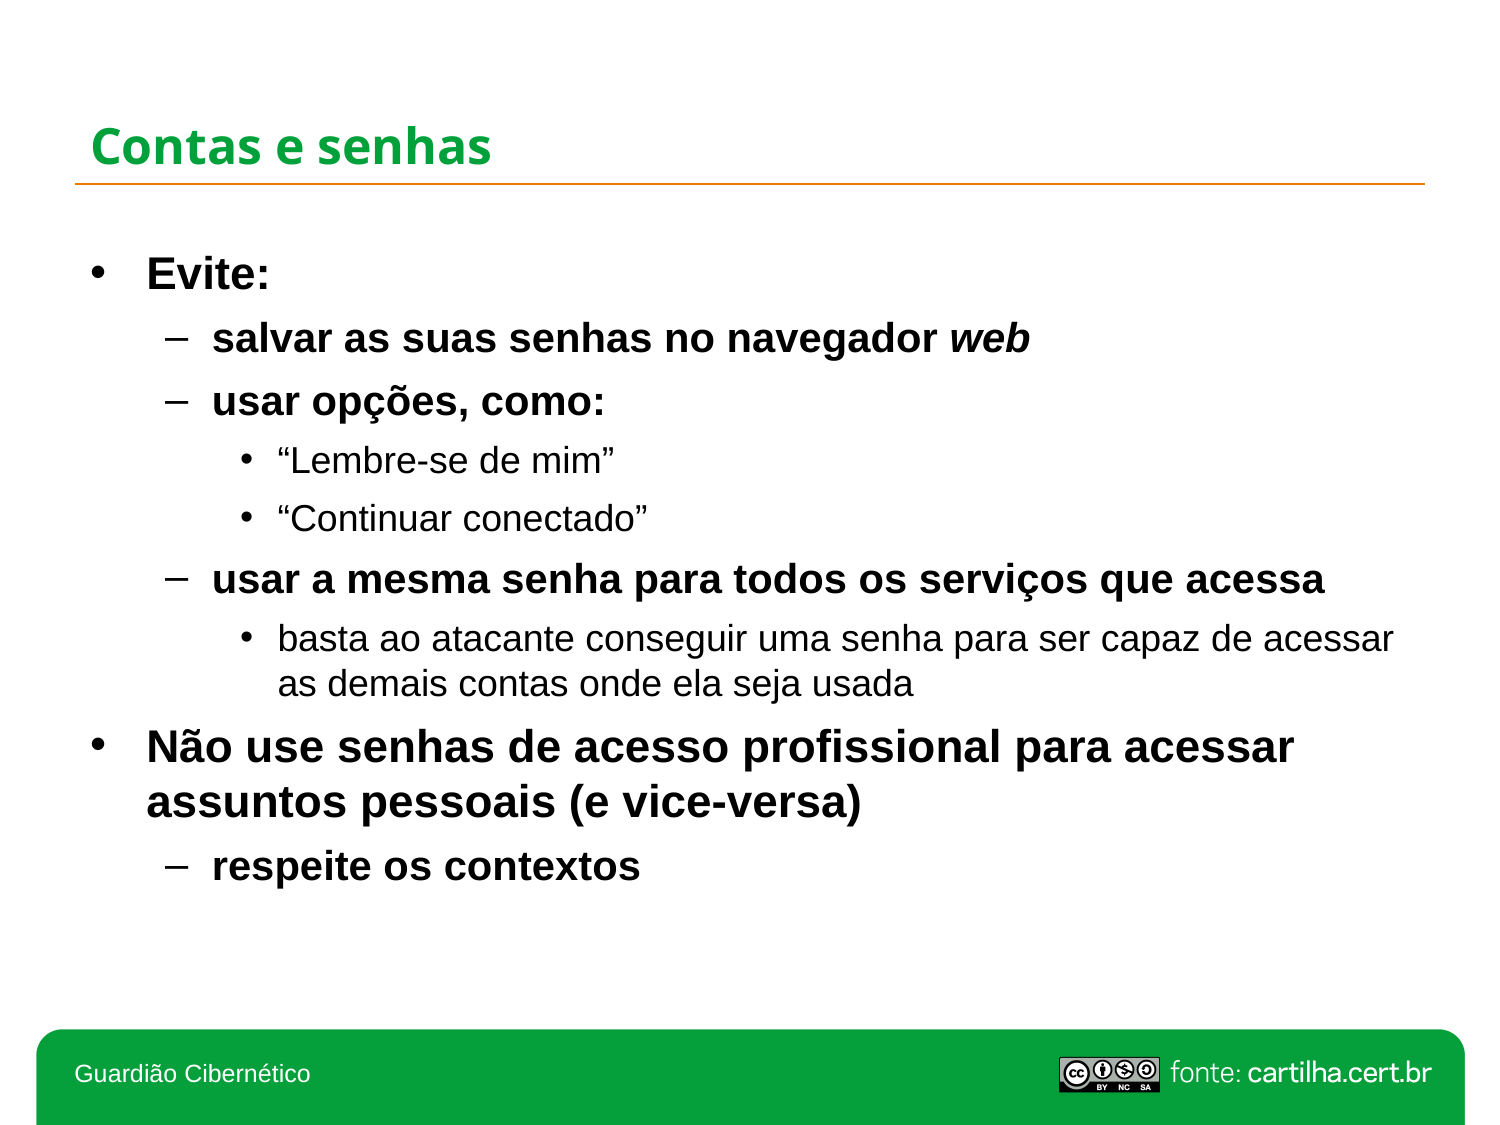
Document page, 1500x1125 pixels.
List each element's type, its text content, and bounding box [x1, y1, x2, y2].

title Contas e senhas [75, 54, 1425, 182]
picture [0, 0, 1500, 1125]
list Evite: salvar as suas senhas no navegador web usar opções, como: “Lembre-se de mim” “Continuar conectado” usar a mesma senha para todos os serviços que acessa basta ao atacante conseguir uma senha para ser capaz de acessar as demais contas onde ela seja usada Não use senhas de acesso profissional para acessar assuntos pessoais (e vice-versa) respeite os contextos [75, 236, 1425, 979]
